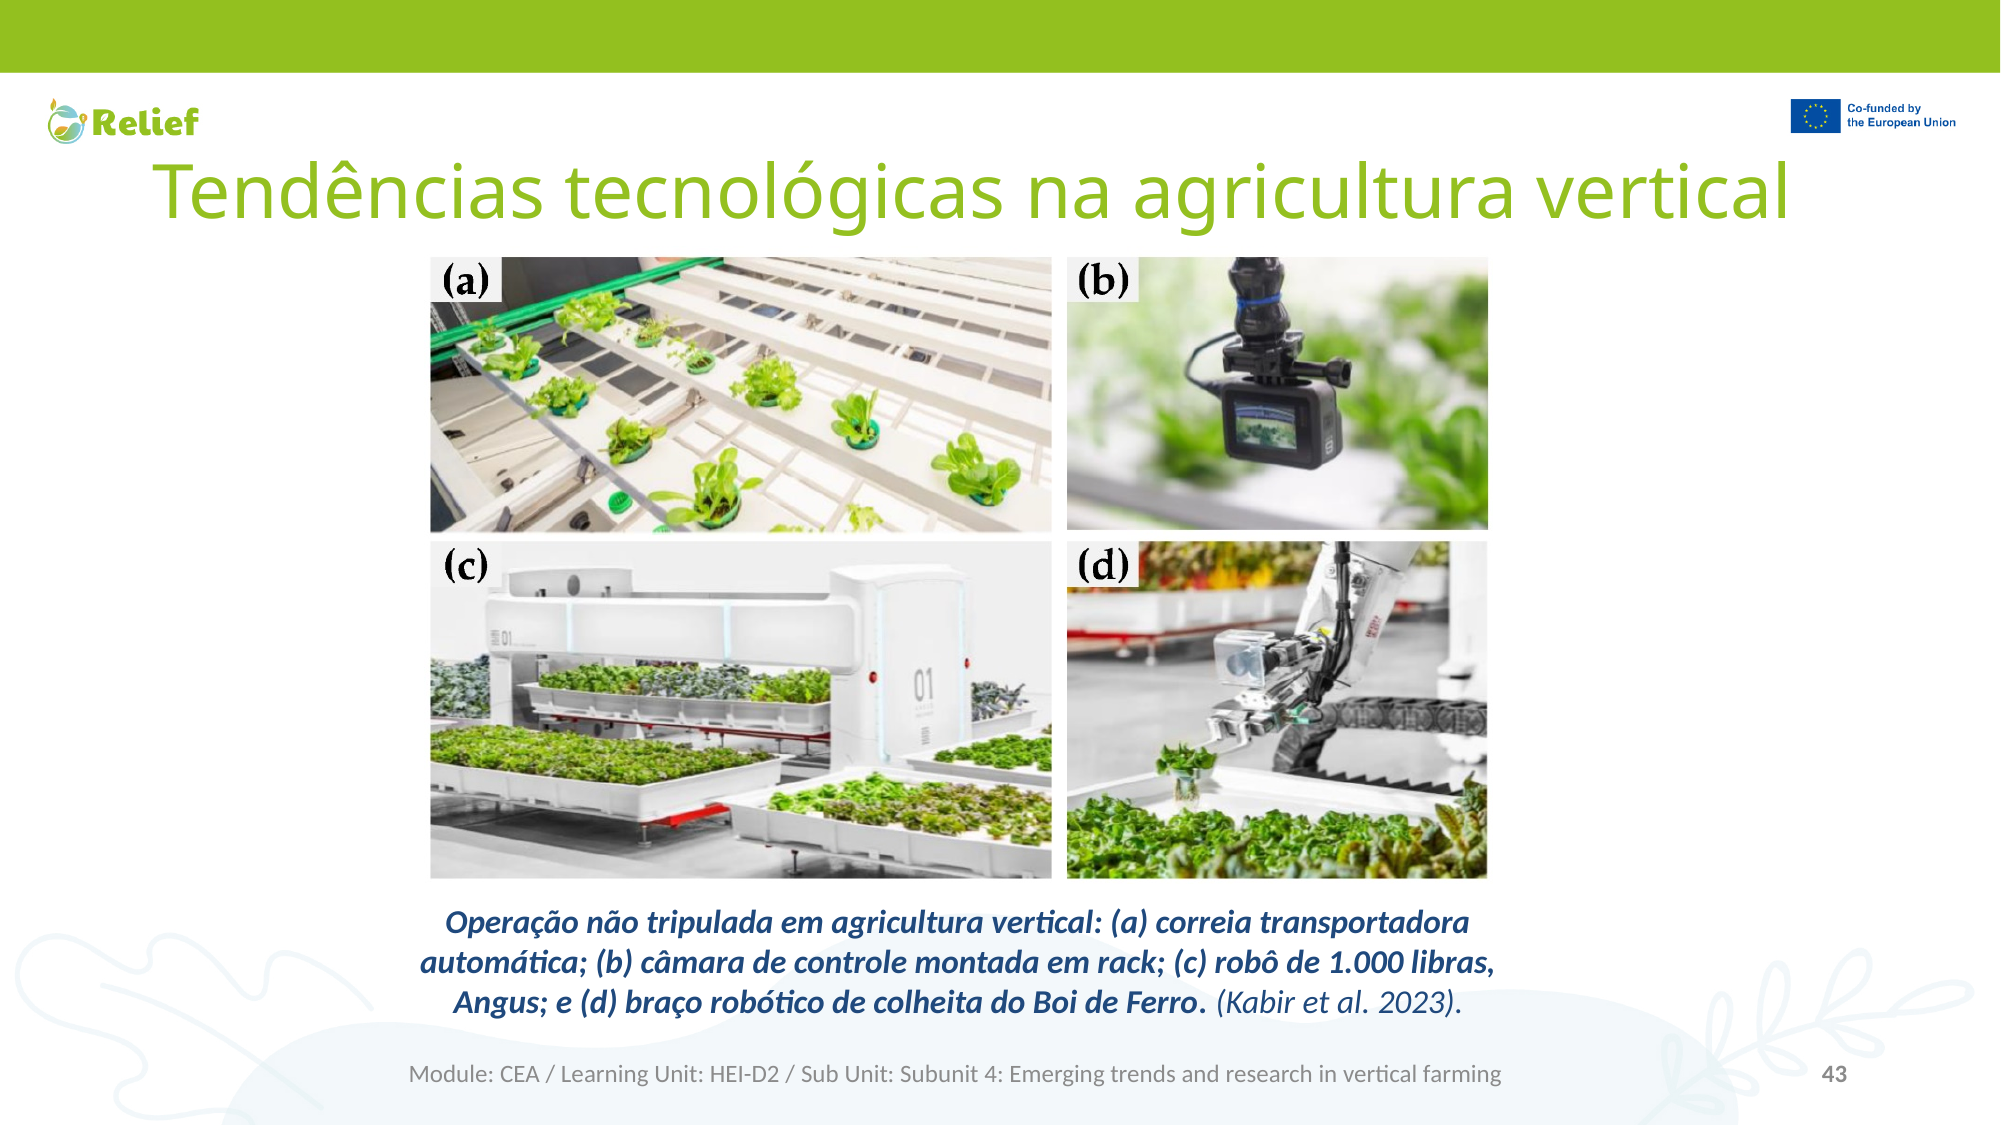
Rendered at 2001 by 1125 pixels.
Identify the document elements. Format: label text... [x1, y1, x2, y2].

picture [0, 0, 2001, 1125]
slide_number 43 [1787, 1042, 1863, 1103]
footer Module: CEA / Learning Unit: HEI-D2 / Sub Unit: Subunit 4: Emerging trends and research in vertical farming [137, 1023, 1775, 1122]
title Tendências tecnológicas na agricultura vertical [137, 111, 1863, 278]
text_box Operação não tripulada em agricultura vertical: (a) correia transportadora automática; (b) câmara de controle montada em rack; (c) robô de 1.000 libras, Angus; e (d) braço robótico de colheita do Boi de Ferro. (Kabir et al. 2023). [381, 892, 1536, 1028]
